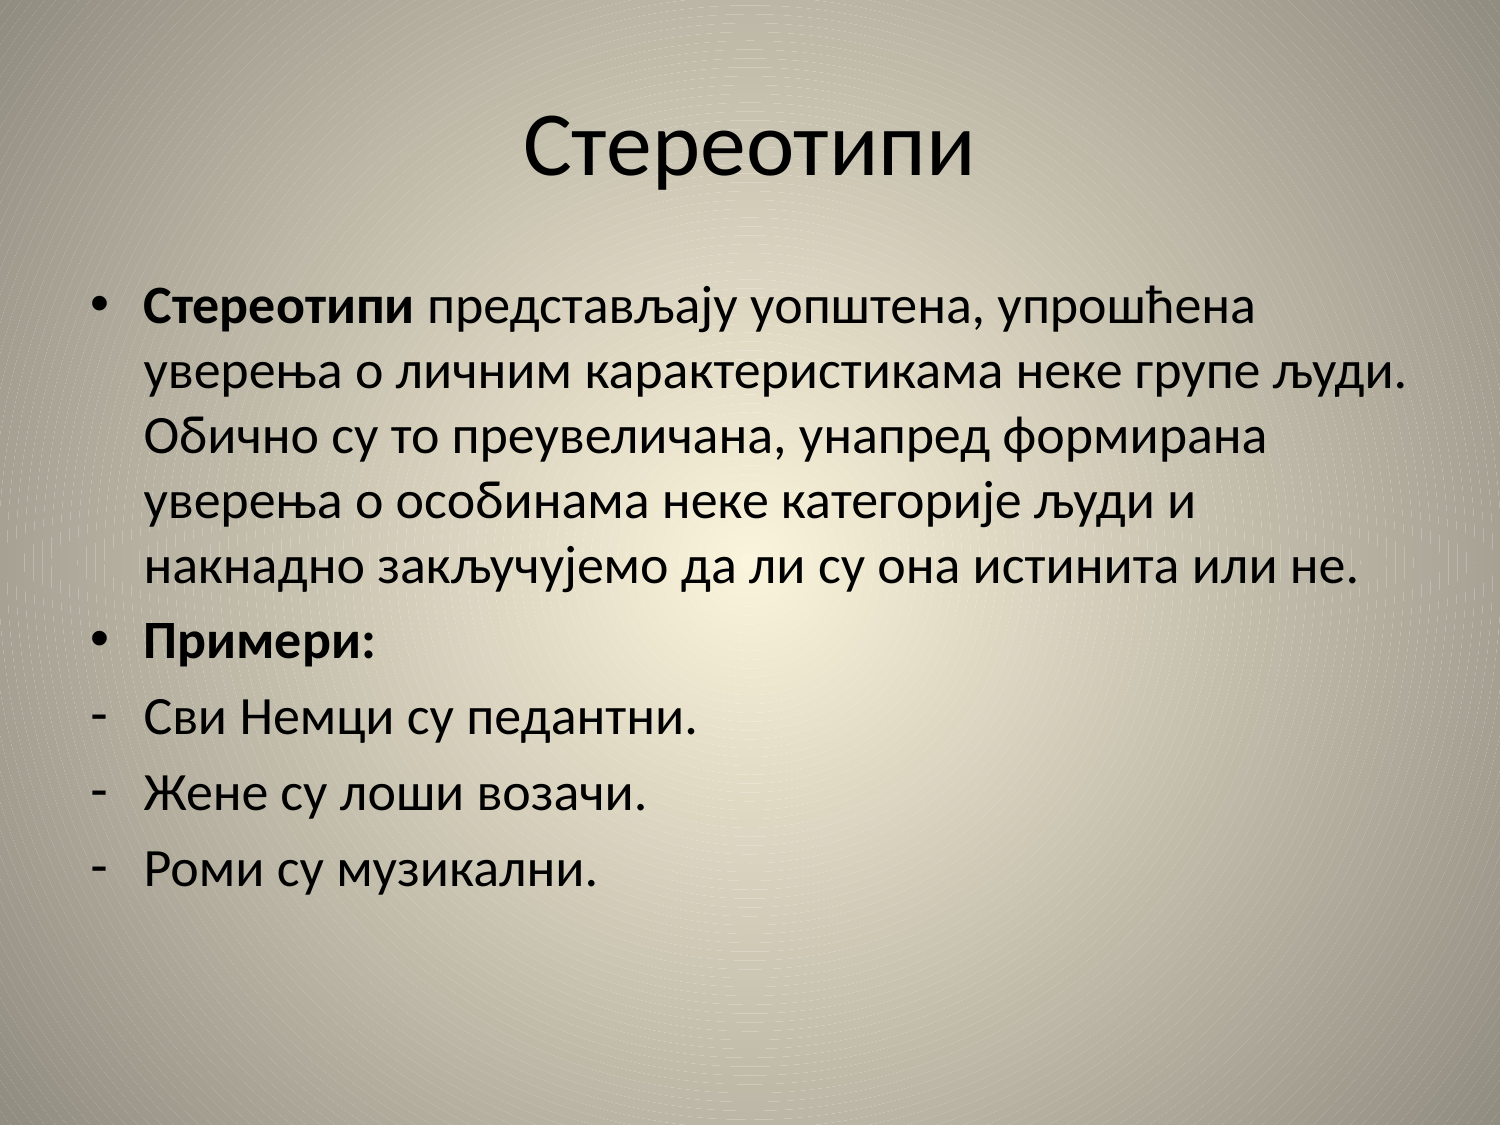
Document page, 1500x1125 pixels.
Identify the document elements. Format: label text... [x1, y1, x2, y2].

list Стереотипи представљају уопштена, упрошћена уверења о личним карактеристикама неке групе људи. Обично су то преувеличана, унапред формирана уверења о особинама неке категорије људи и накнадно закључујемо да ли су она истинита или не. Примери: Сви Немци су педантни. Жене су лоши возачи. Роми су музикални. [75, 262, 1425, 1005]
title Стереотипи [75, 45, 1425, 233]
